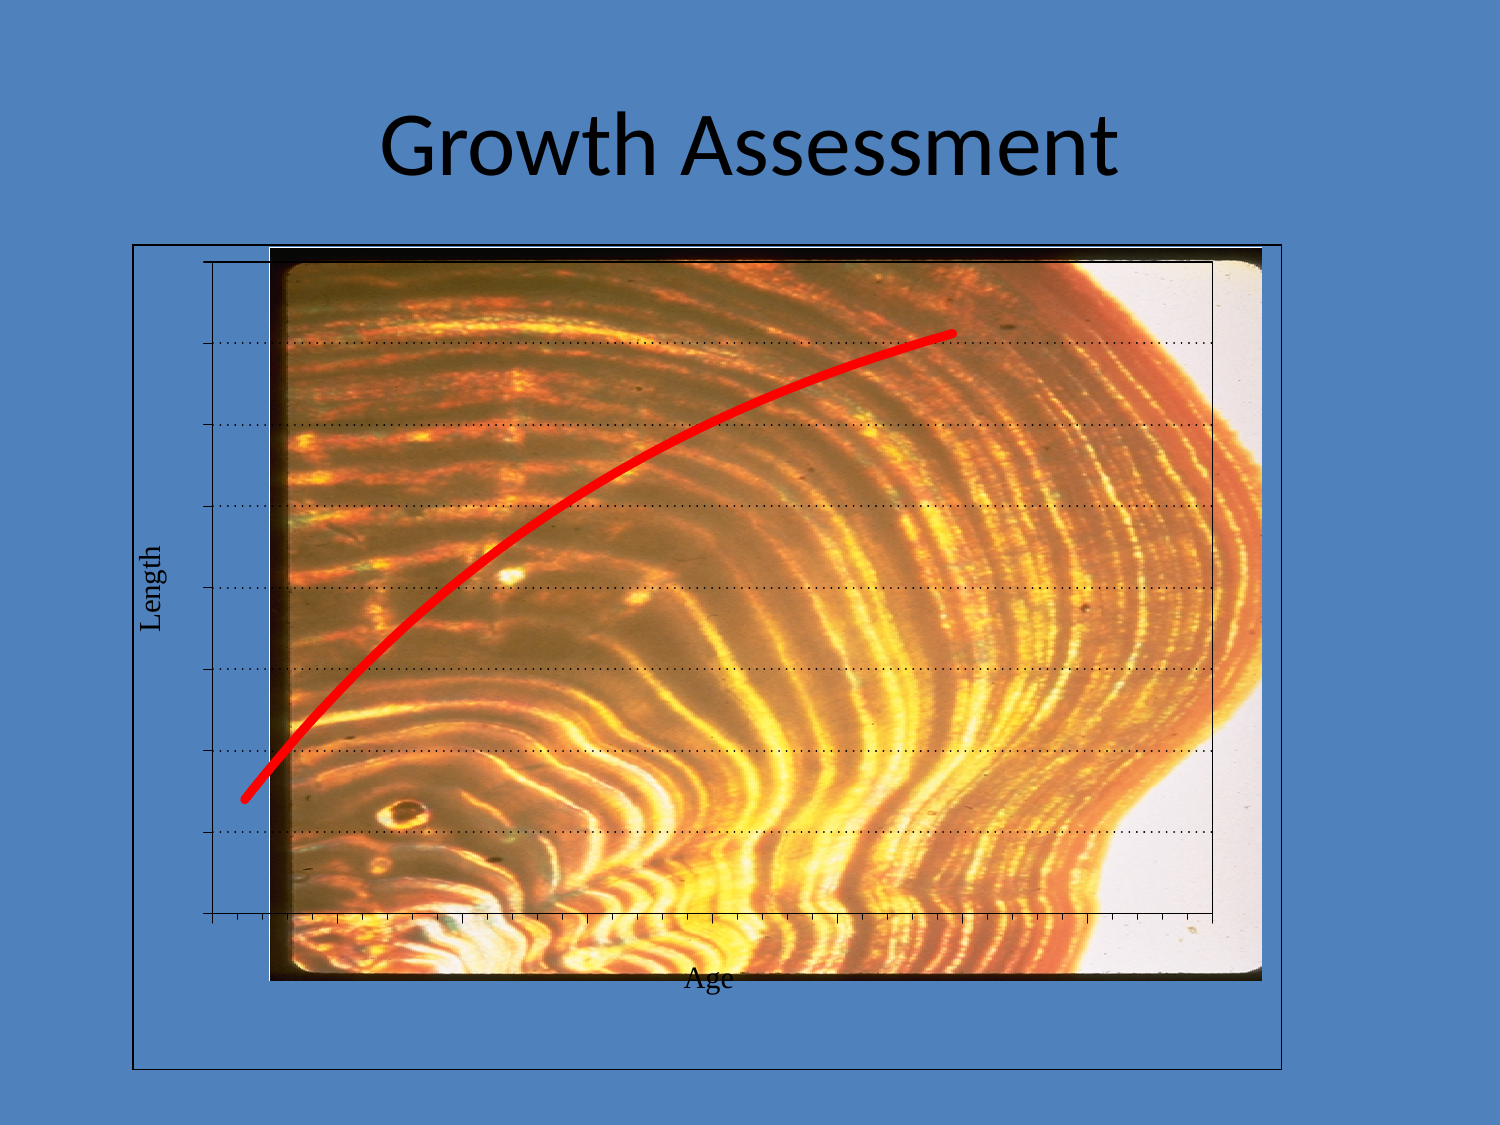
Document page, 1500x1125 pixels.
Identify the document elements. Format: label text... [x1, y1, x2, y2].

title Growth Assessment [75, 45, 1425, 233]
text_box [112, 219, 1282, 1083]
